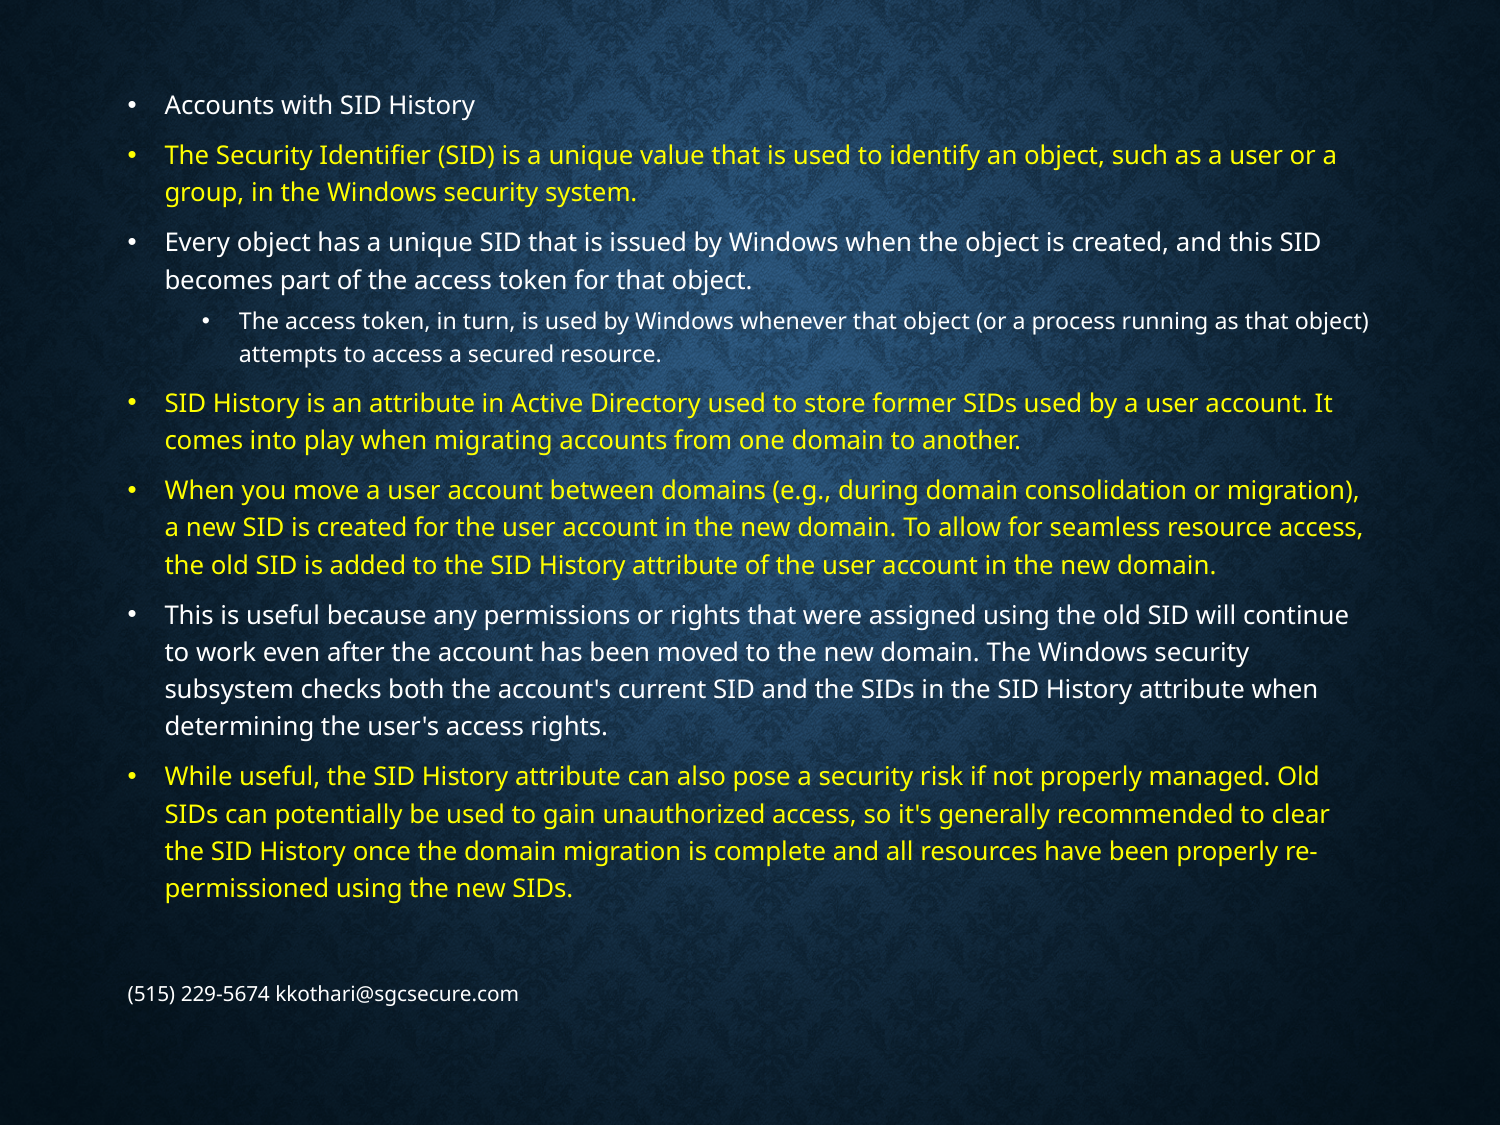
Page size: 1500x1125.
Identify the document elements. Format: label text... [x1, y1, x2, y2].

list Accounts with SID History The Security Identifier (SID) is a unique value that is used to identify an object, such as a user or a group, in the Windows security system. Every object has a unique SID that is issued by Windows when the object is created, and this SID becomes part of the access token for that object. The access token, in turn, is used by Windows whenever that object (or a process running as that object) attempts to access a secured resource. SID History is an attribute in Active Directory used to store former SIDs used by a user account. It comes into play when migrating accounts from one domain to another. When you move a user account between domains (e.g., during domain consolidation or migration), a new SID is created for the user account in the new domain. To allow for seamless resource access, the old SID is added to the SID History attribute of the user account in the new domain. This is useful because any permissions or rights that were assigned using the old SID will continue to work even after the account has been moved to the new domain. The Windows security subsystem checks both the account's current SID and the SIDs in the SID History attribute when determining the user's access rights. While useful, the SID History attribute can also pose a security risk if not properly managed. Old SIDs can potentially be used to gain unauthorized access, so it's generally recommended to clear the SID History once the domain migration is complete and all resources have been properly re-permissioned using the new SIDs. [112, 75, 1387, 950]
footer (515) 229-5674 kkothari@sgcsecure.com [112, 965, 934, 1025]
